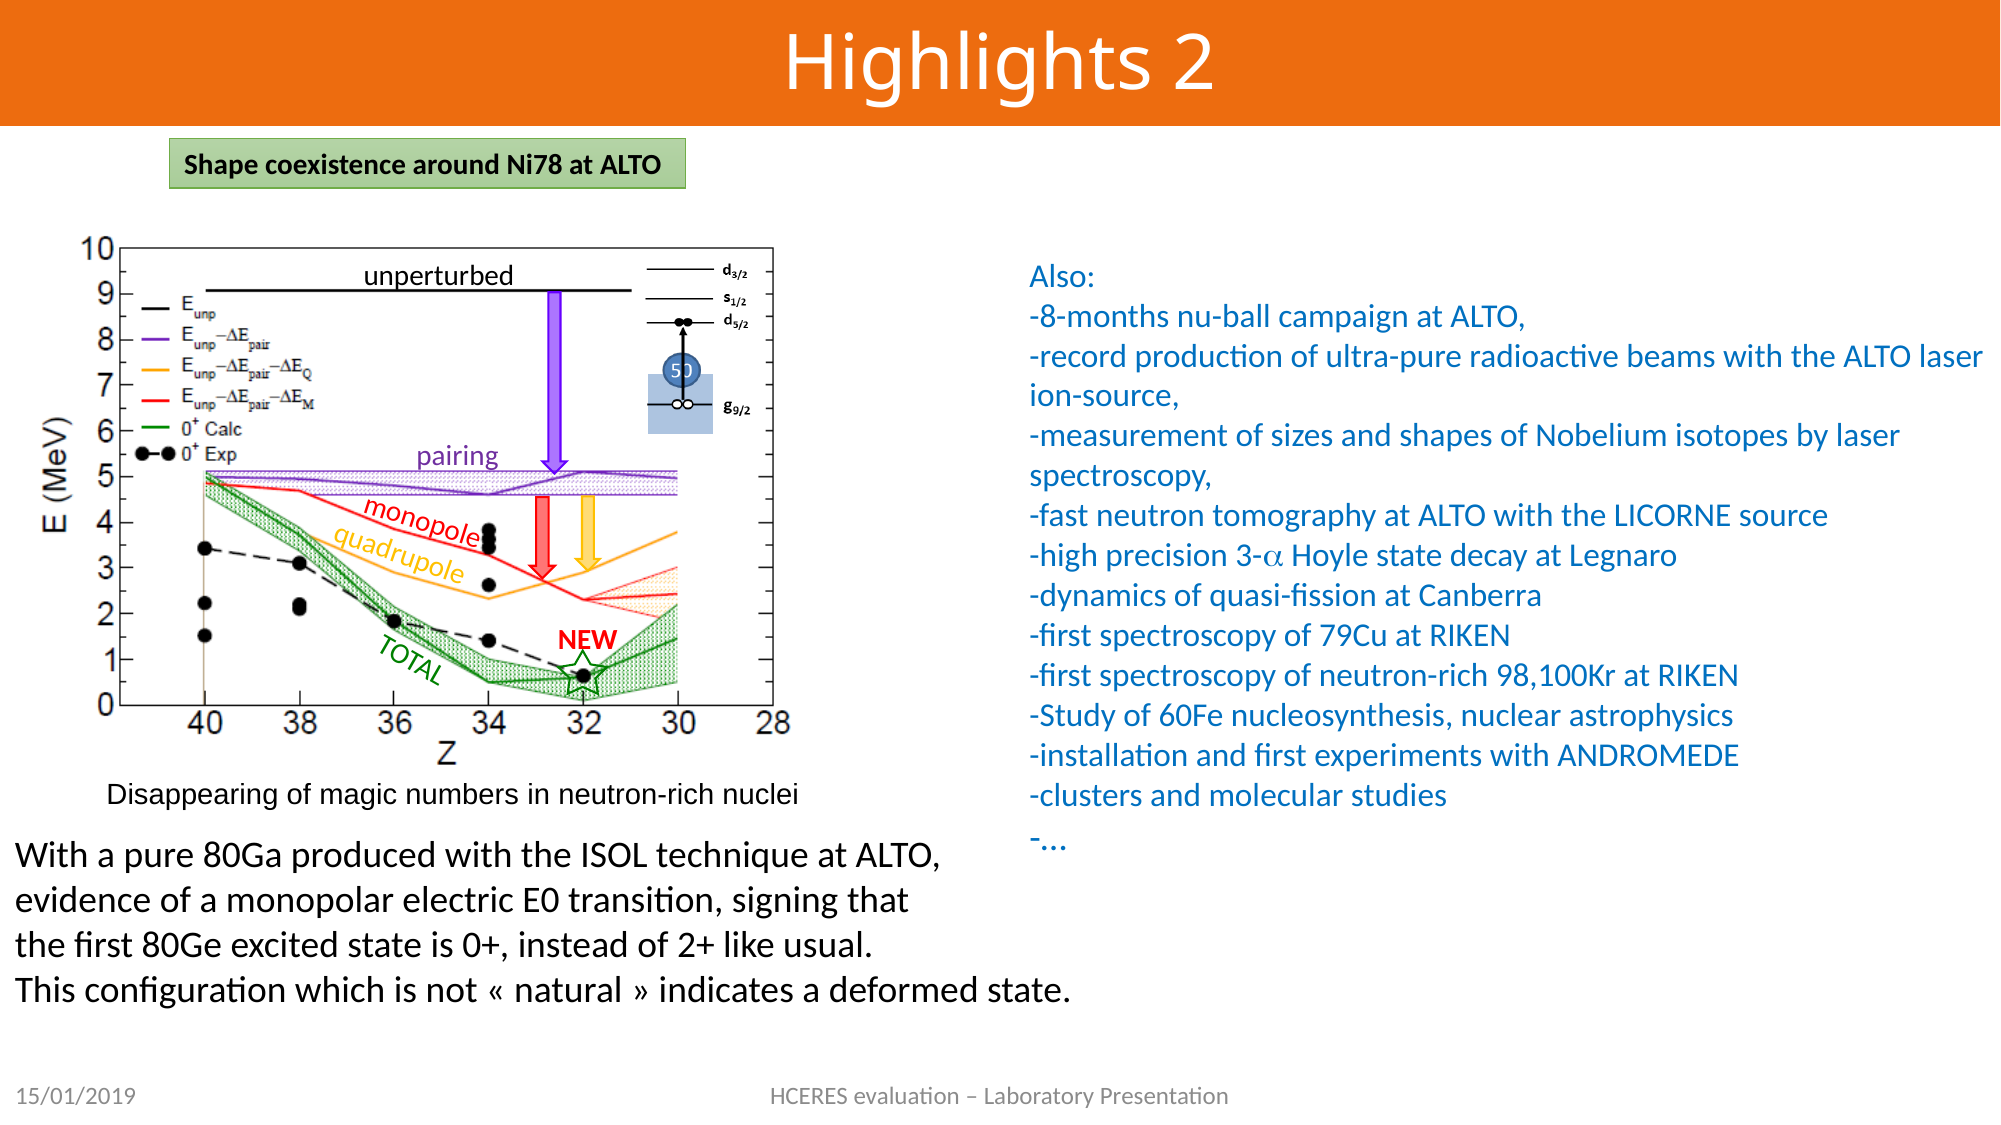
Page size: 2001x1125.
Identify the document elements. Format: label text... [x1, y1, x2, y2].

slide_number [0, 1065, 450, 1125]
text_box With a pure 80Ga produced with the ISOL technique at ALTO, evidence of a monopolar electric E0 transition, signing that the first 80Ge excited state is 0+, instead of 2+ like usual. This configuration which is not « natural » indicates a deformed state. [0, 823, 1105, 1018]
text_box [5, 221, 820, 783]
title Highlights 2 [137, 15, 1863, 114]
text_box Also: -8-months nu-ball campaign at ALTO, -record production of ultra-pure radioactive beams with the ALTO laser ion-source, -measurement of sizes and shapes of Nobelium isotopes by laser spectroscopy, -fast neutron tomography at ALTO with the LICORNE source -high precision 3-a Hoyle state decay at Legnaro -dynamics of quasi-fission at Canberra -first spectroscopy of 79Cu at RIKEN -first spectroscopy of neutron-rich 98,100Kr at RIKEN -Study of 60Fe nucleosynthesis, nuclear astrophysics -installation and first experiments with ANDROMEDE -clusters and molecular studies -… [1014, 246, 2000, 866]
text_box Disappearing of magic numbers in neutron-rich nuclei [91, 768, 842, 818]
footer HCERES evaluation – Laboratory Presentation [662, 1065, 1338, 1125]
text_box Shape coexistence around Ni78 at ALTO [169, 138, 686, 188]
